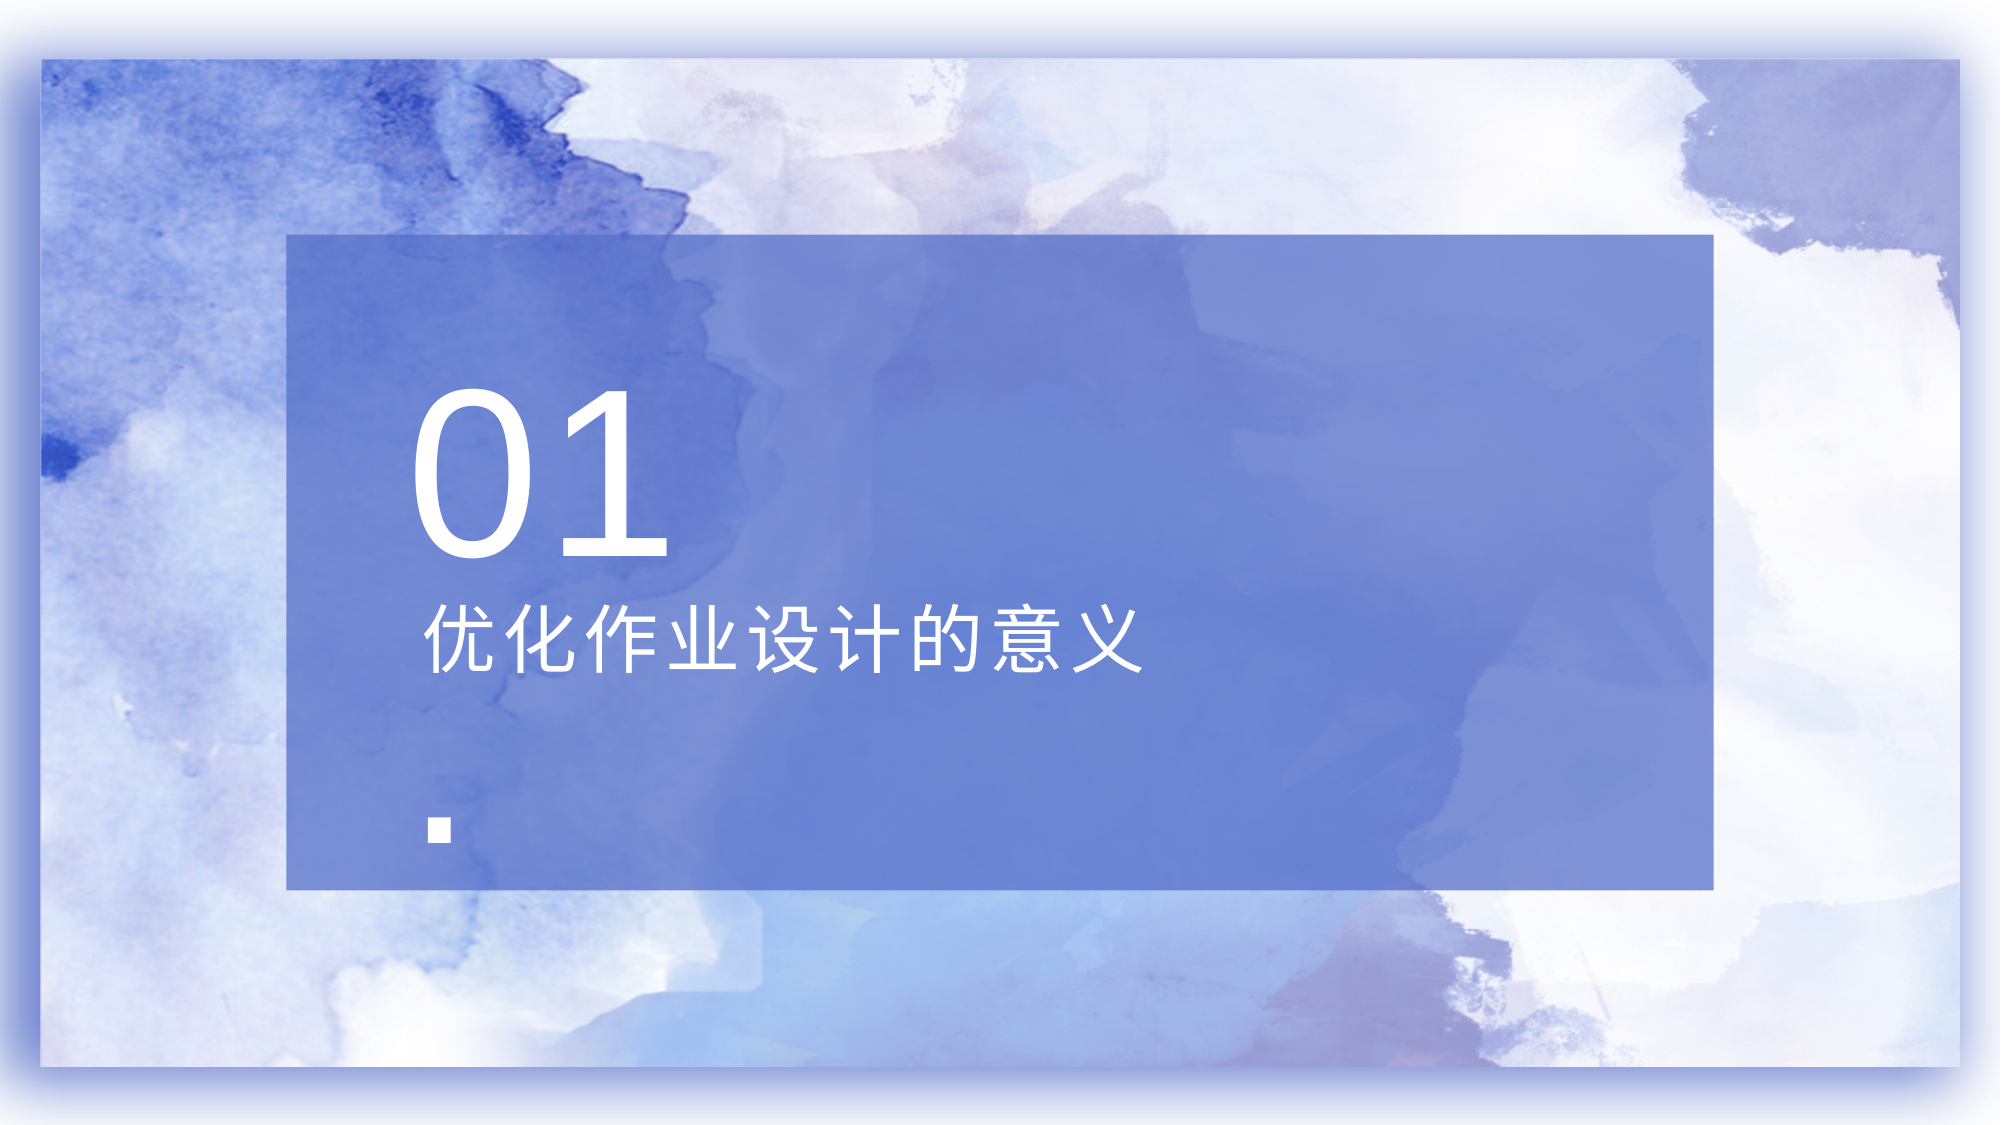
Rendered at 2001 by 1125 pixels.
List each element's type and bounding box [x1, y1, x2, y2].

text_box [285, 234, 495, 892]
text_box [391, 308, 1237, 692]
picture [43, 0, 1959, 1125]
text_box [1504, 234, 1715, 892]
